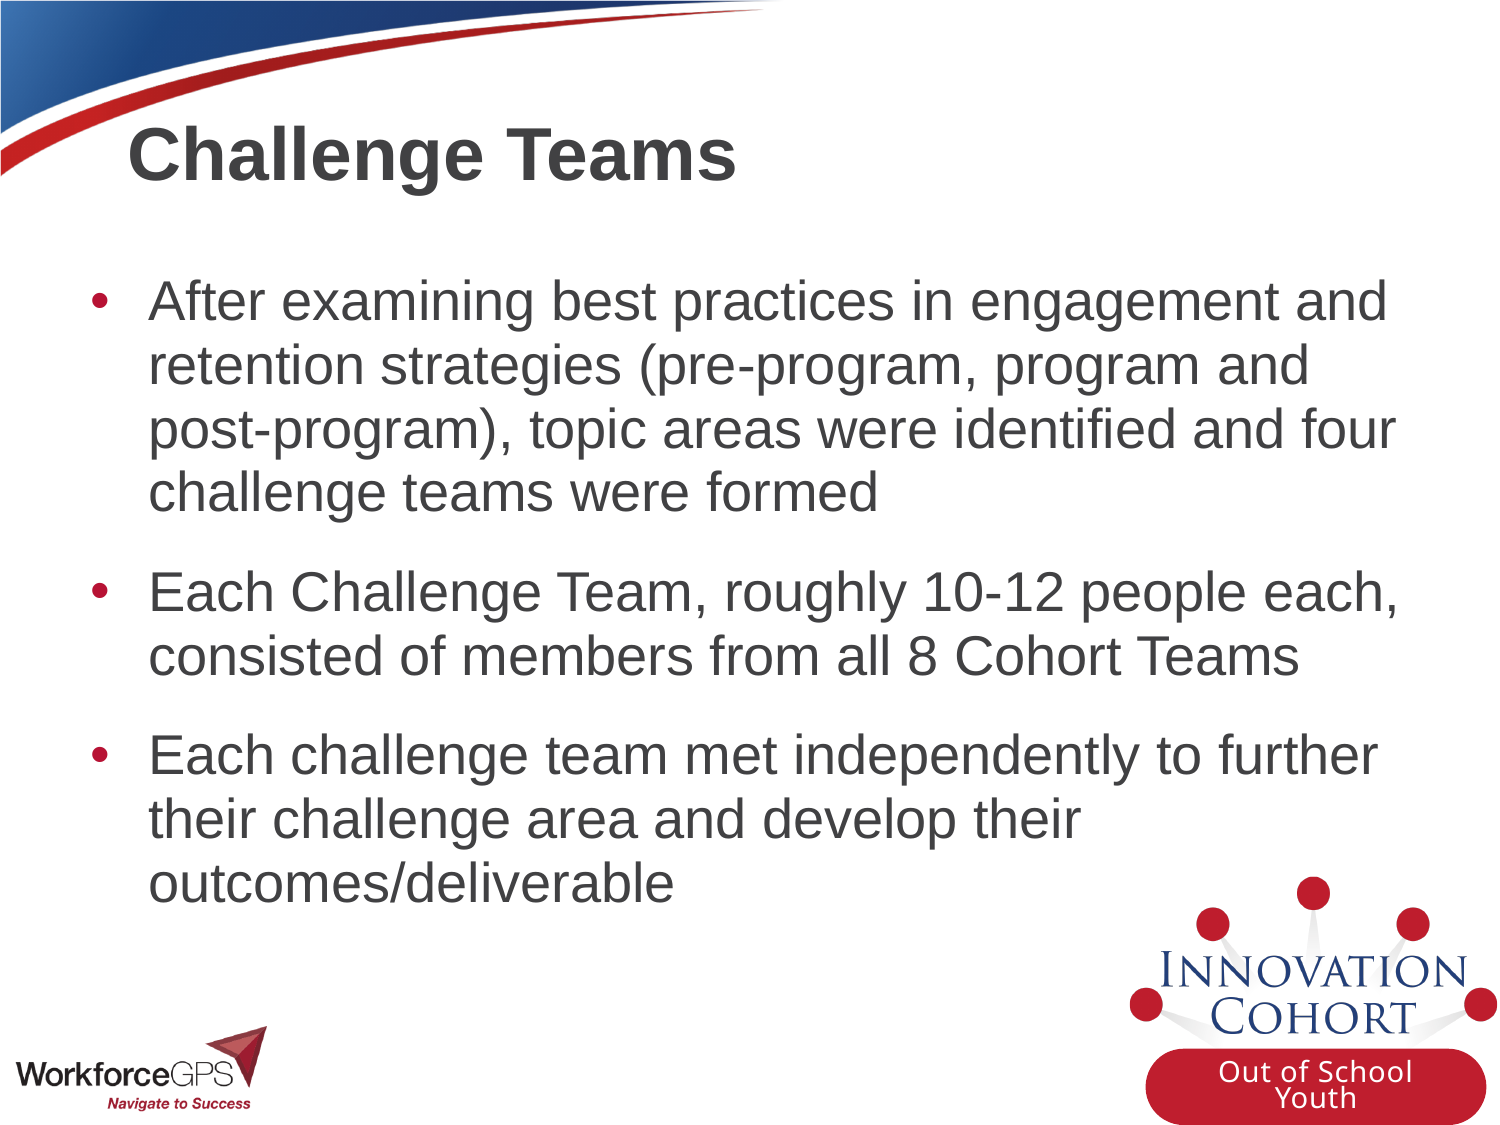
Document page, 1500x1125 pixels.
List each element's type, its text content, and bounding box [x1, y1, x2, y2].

title Challenge Teams [112, 62, 1463, 250]
picture [13, 1025, 269, 1113]
picture [1, 1, 789, 178]
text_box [1126, 854, 1500, 1113]
list After examining best practices in engagement and retention strategies (pre-program, program and post-program), topic areas were identified and four challenge teams were formed Each Challenge Team, roughly 10-12 people each, consisted of members from all 8 Cohort Teams Each challenge team met independently to further their challenge area and develop their outcomes/deliverable [75, 262, 1425, 946]
